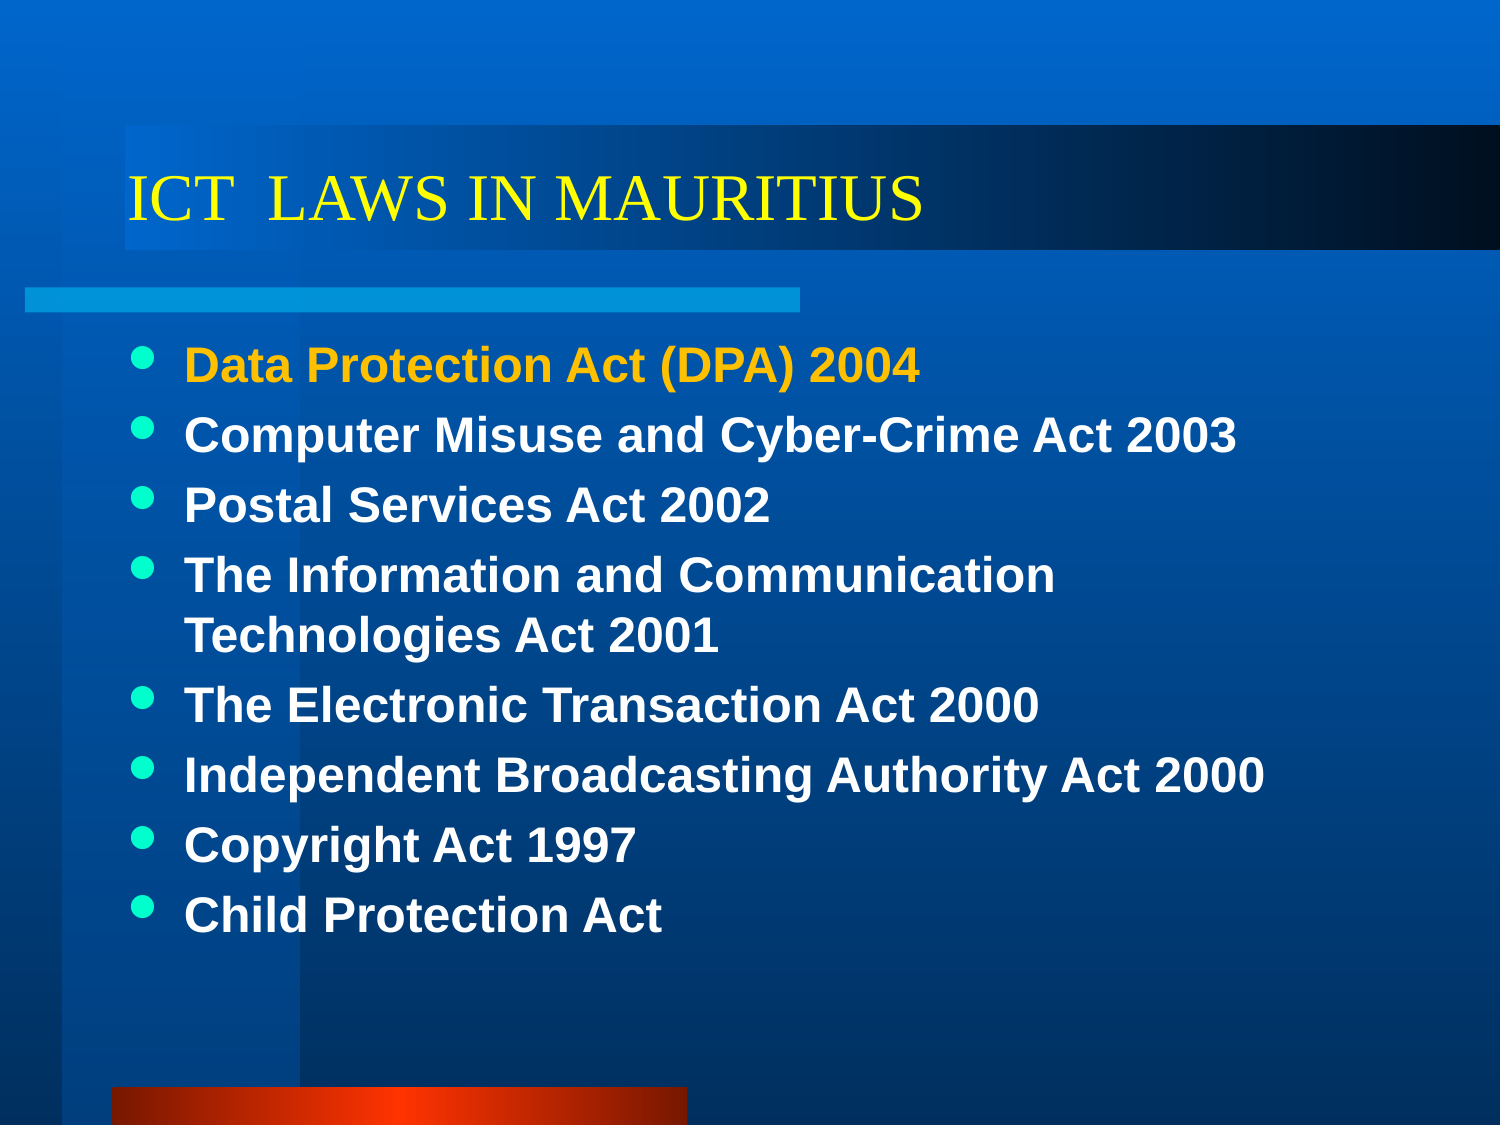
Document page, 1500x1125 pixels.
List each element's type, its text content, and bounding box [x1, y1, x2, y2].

title ICT LAWS IN MAURITIUS [112, 99, 1500, 288]
list Data Protection Act (DPA) 2004 Computer Misuse and Cyber-Crime Act 2003 Postal Services Act 2002 The Information and Communication Technologies Act 2001 The Electronic Transaction Act 2000 Independent Broadcasting Authority Act 2000 Copyright Act 1997 Child Protection Act [112, 324, 1388, 1001]
